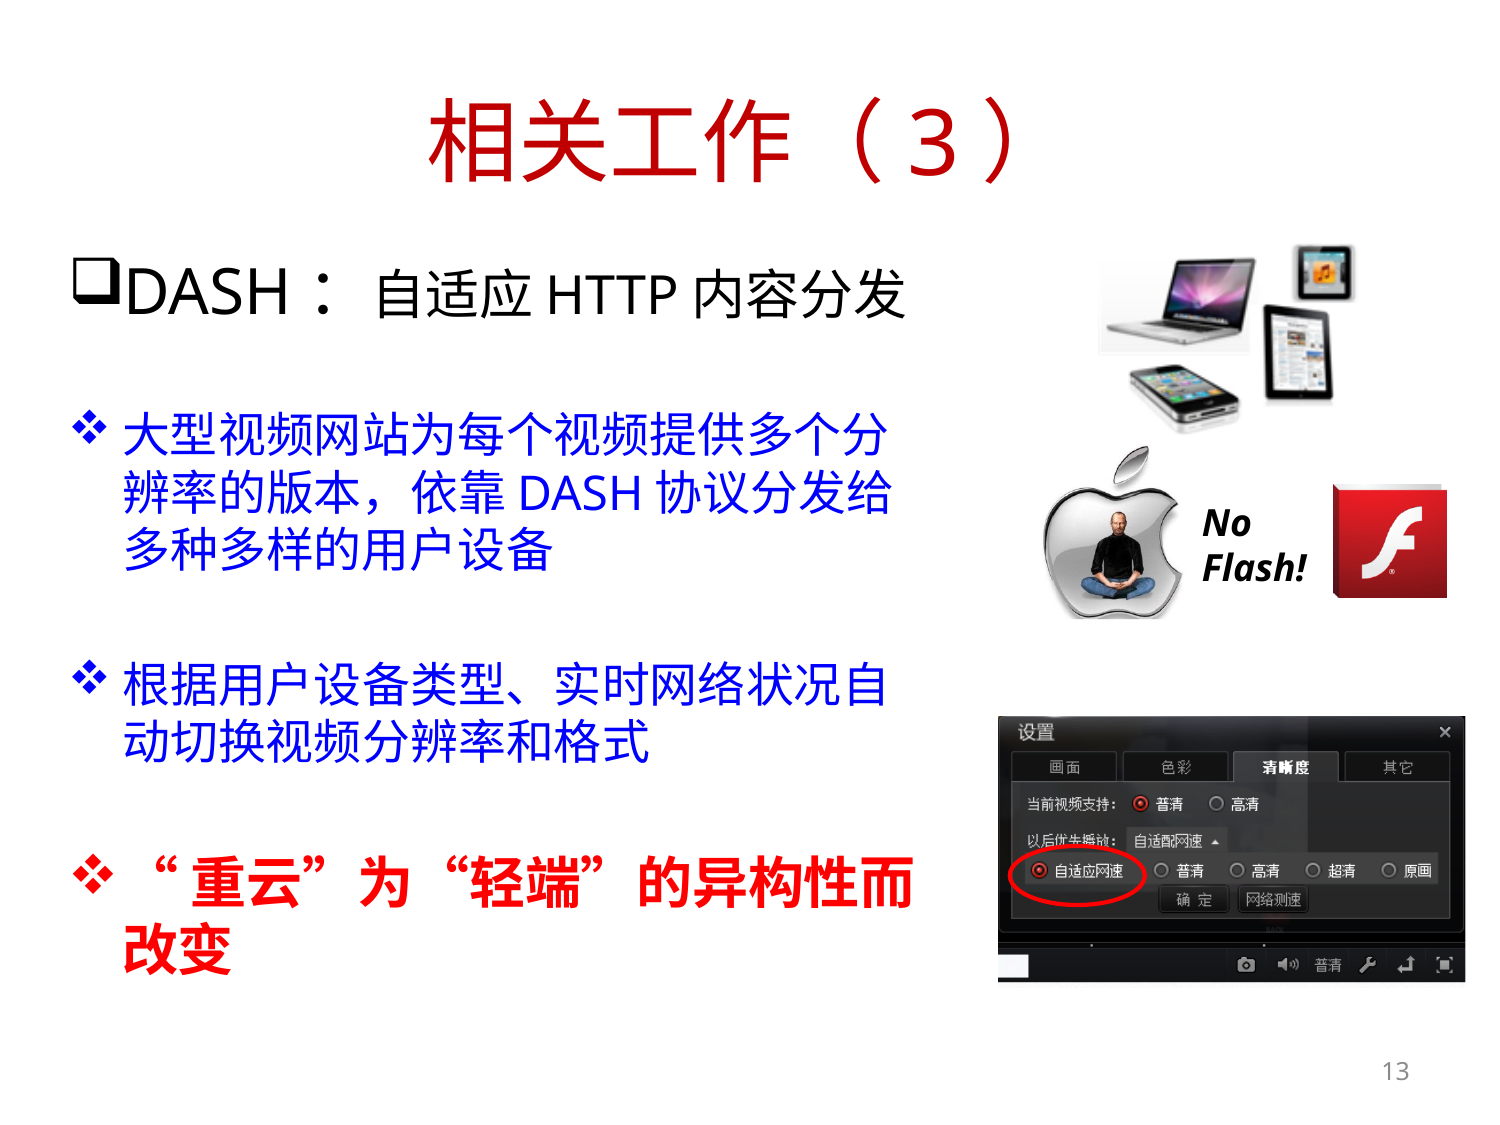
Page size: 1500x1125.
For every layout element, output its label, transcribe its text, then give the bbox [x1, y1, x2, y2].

slide_number 13 [1074, 1042, 1425, 1103]
picture [1098, 243, 1359, 439]
picture [997, 715, 1468, 988]
text_box No Flash! [1193, 491, 1328, 597]
picture [1038, 443, 1188, 622]
picture [1333, 484, 1448, 599]
list DASH：自适应HTTP内容分发 大型视频网站为每个视频提供多个分辨率的版本，依靠DASH协议分发给多种多样的用户设备 根据用户设备类型、实时网络状况自动切换视频分辨率和格式 “重云”为“轻端”的异构性而改变 [53, 243, 939, 1003]
title 相关工作（3） [75, 45, 1425, 233]
